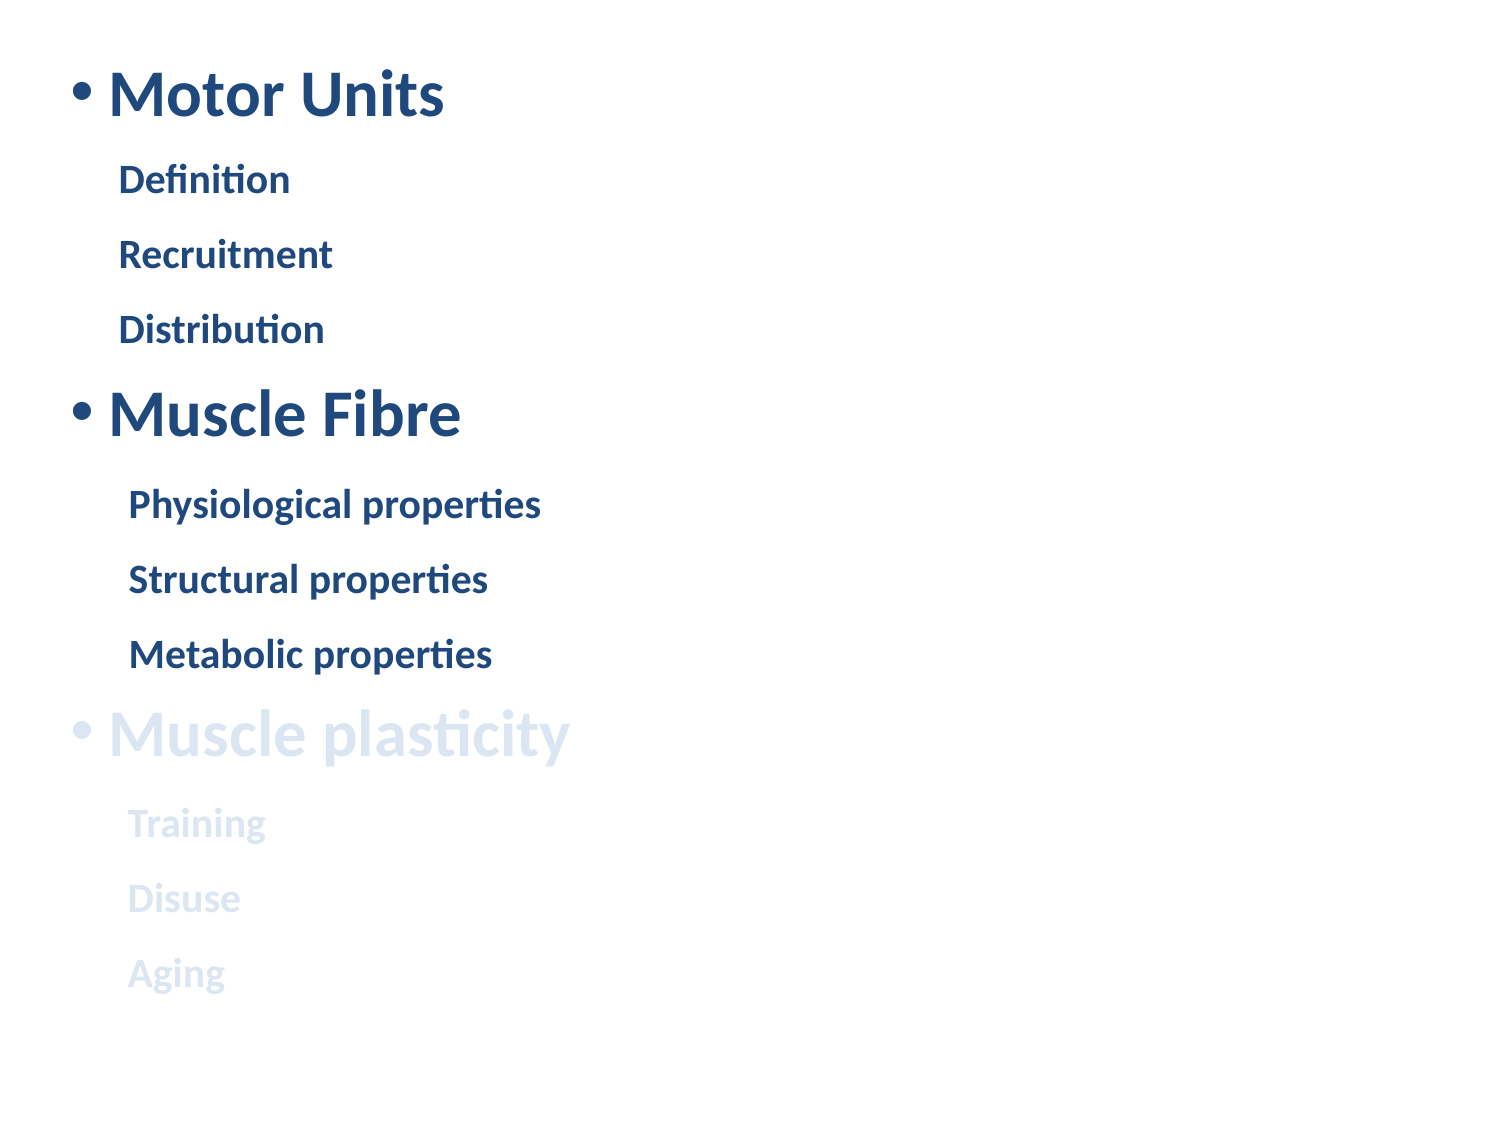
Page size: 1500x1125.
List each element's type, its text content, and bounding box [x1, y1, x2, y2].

text_box Definition Recruitment Distribution [103, 119, 869, 359]
text_box Motor Units Muscle Fibre Muscle plasticity [55, 42, 587, 937]
text_box Physiological properties Structural properties Metabolic properties [113, 444, 557, 685]
text_box Training Disuse Aging [112, 763, 281, 1003]
